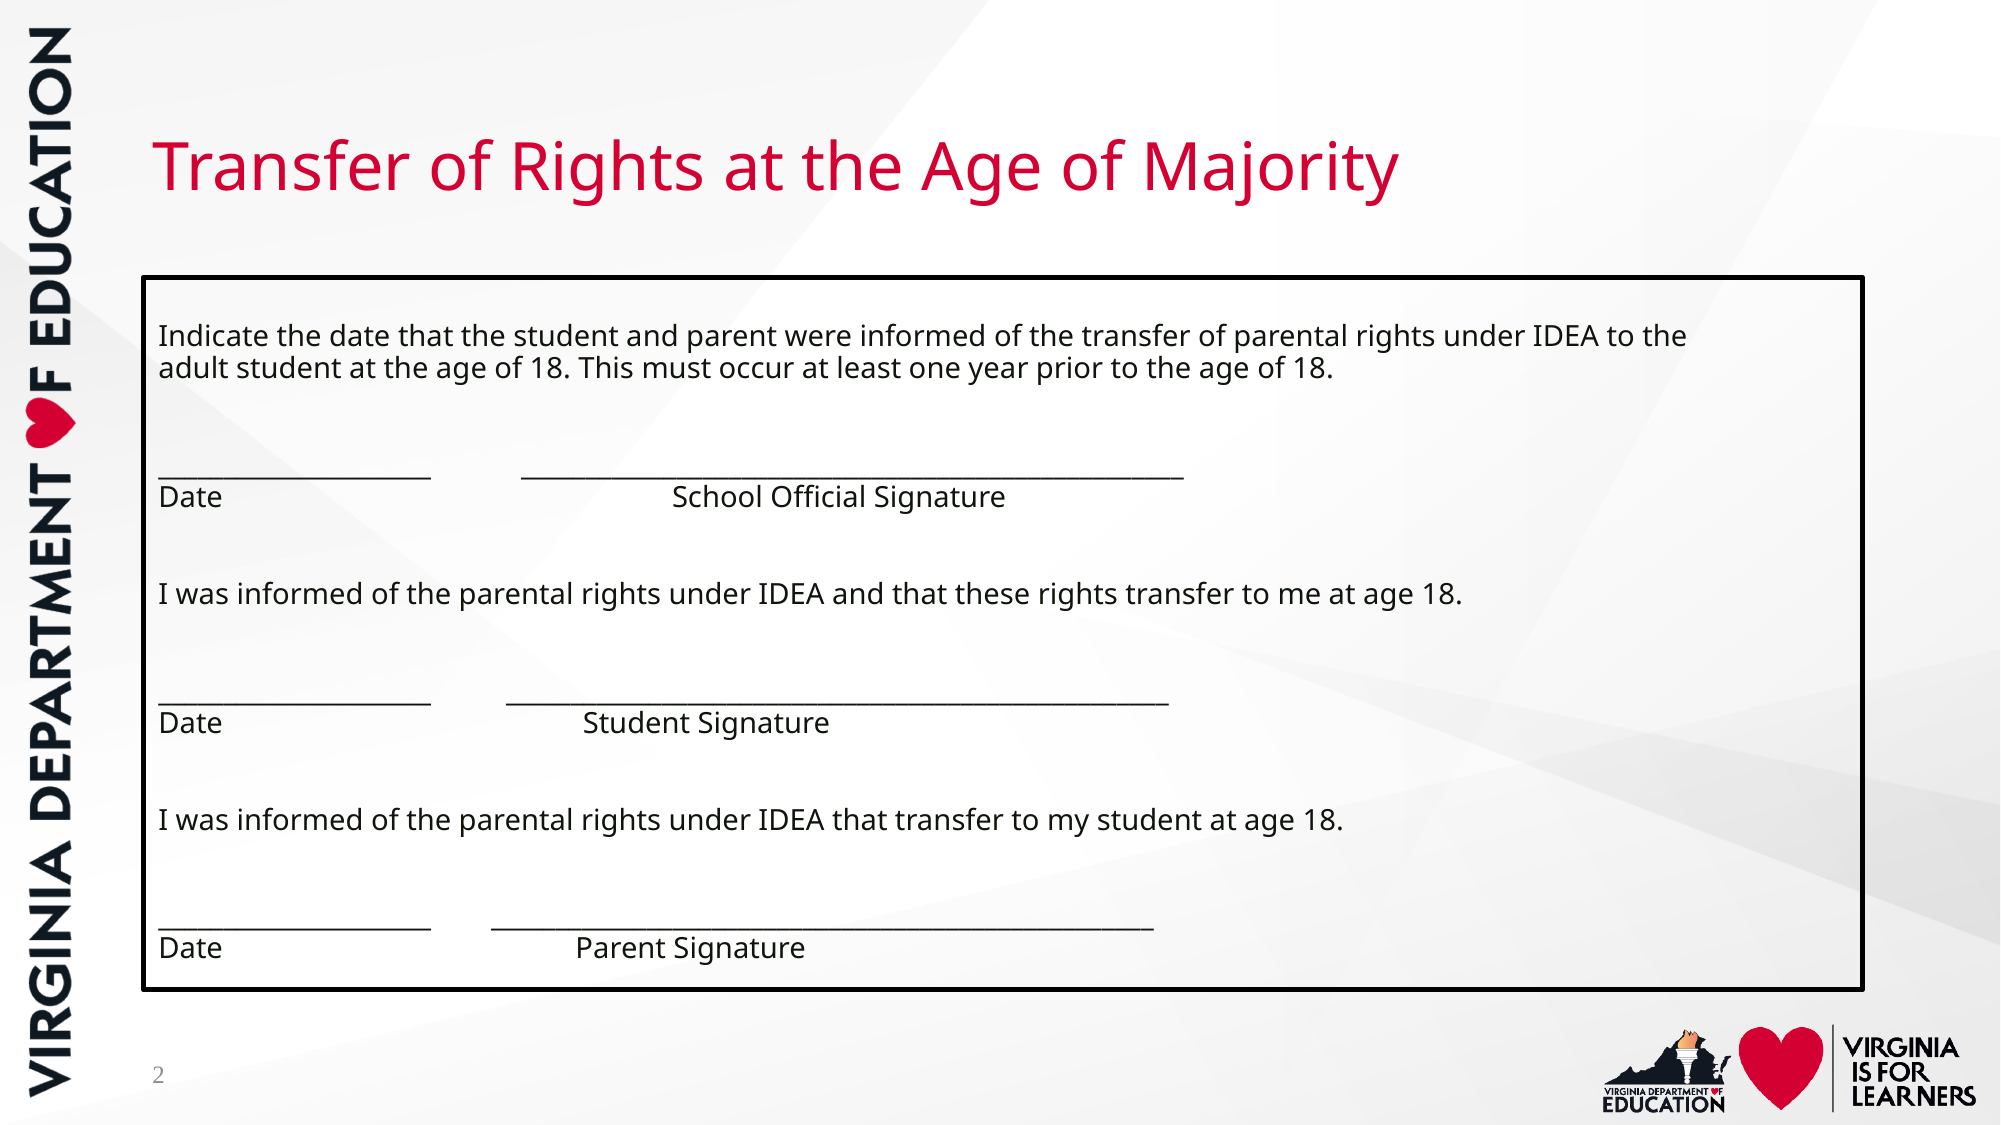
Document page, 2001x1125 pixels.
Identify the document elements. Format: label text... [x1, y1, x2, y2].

text_box Indicate the date that the student and parent were informed of the transfer of parental rights under IDEA to the adult student at the age of 18. This must occur at least one year prior to the age of 18. _____________________ ___________________________________________________ Date School Official Signature I was informed of the parental rights under IDEA and that these rights transfer to me at age 18. _____________________ ___________________________________________________ Date Student Signature I was informed of the parental rights under IDEA that transfer to my student at age 18. _____________________ ___________________________________________________ Date Parent Signature [143, 277, 1863, 990]
slide_number 2 [137, 1043, 588, 1104]
title Transfer of Rights at the Age of Majority [137, 59, 1863, 278]
picture [0, 0, 2001, 1125]
